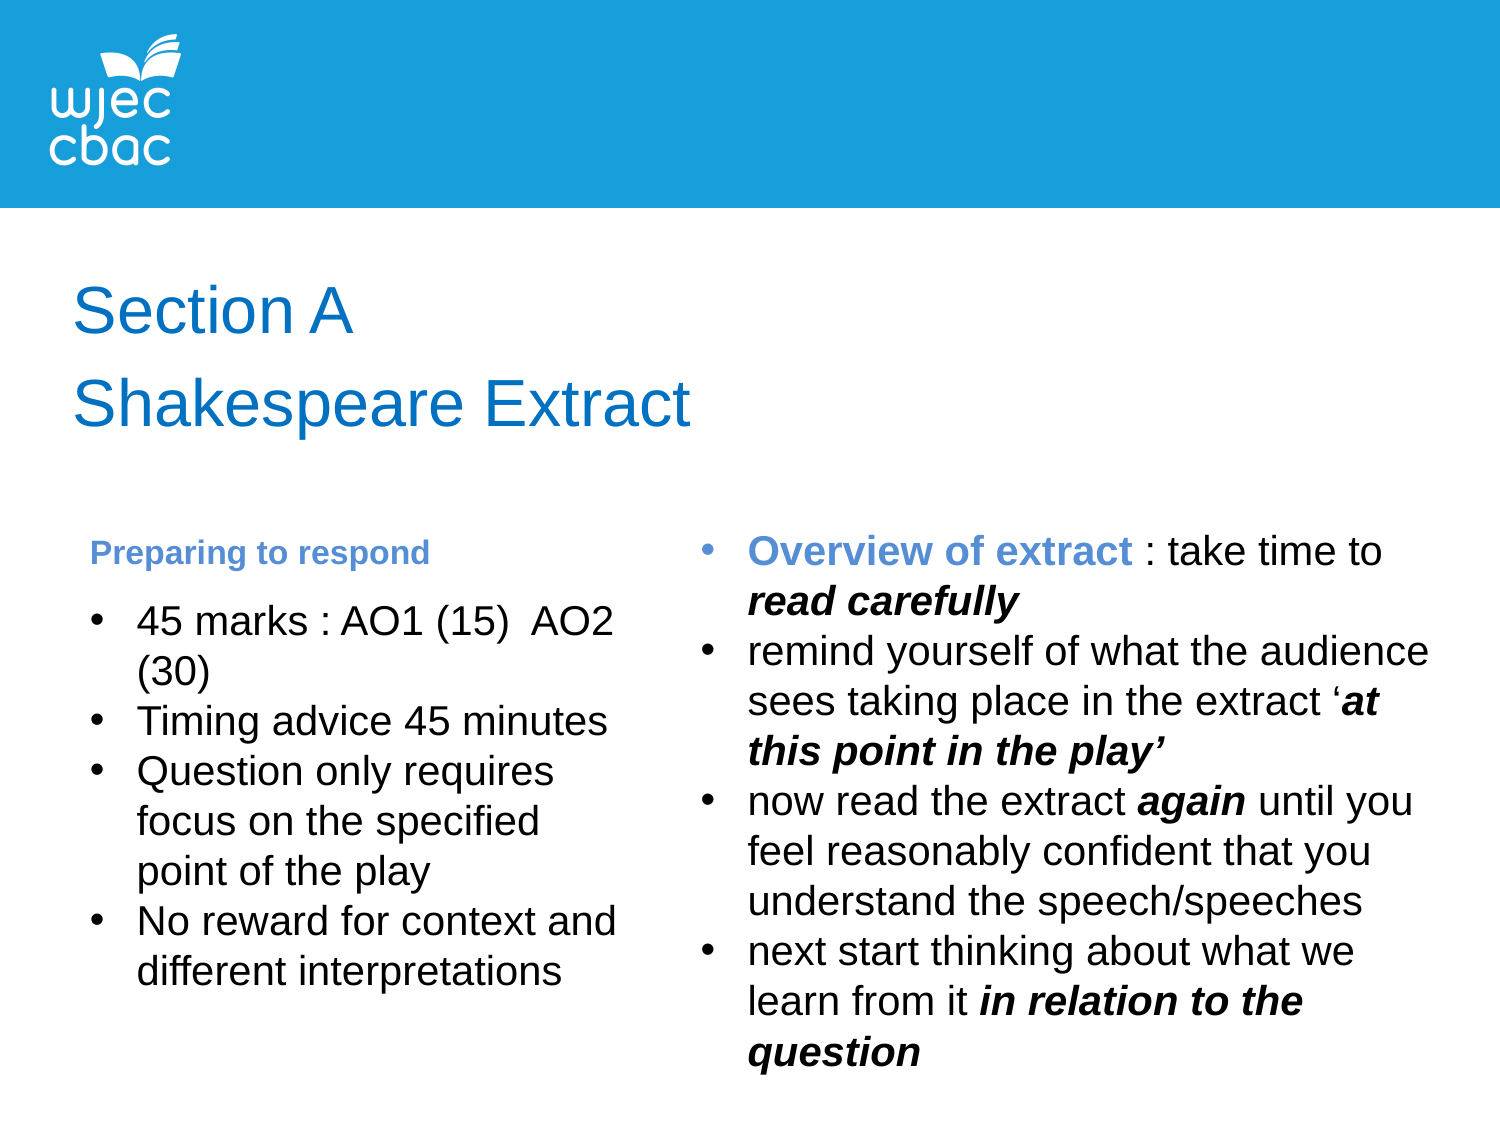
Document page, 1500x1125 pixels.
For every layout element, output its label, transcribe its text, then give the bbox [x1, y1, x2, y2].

text_box Overview of extract : take time to read carefully remind yourself of what the audience sees taking place in the extract ‘at this point in the play’ now read the extract again until you feel reasonably confident that you understand the speech/speeches next start thinking about what we learn from it in relation to the question [685, 516, 1464, 1082]
picture [0, 0, 1500, 209]
text_box Preparing to respond 45 marks : AO1 (15) AO2 (30) Timing advice 45 minutes Question only requires focus on the specified point of the play No reward for context and different interpretations [75, 516, 650, 1114]
text_box Section A Shakespeare Extract [58, 259, 1440, 455]
